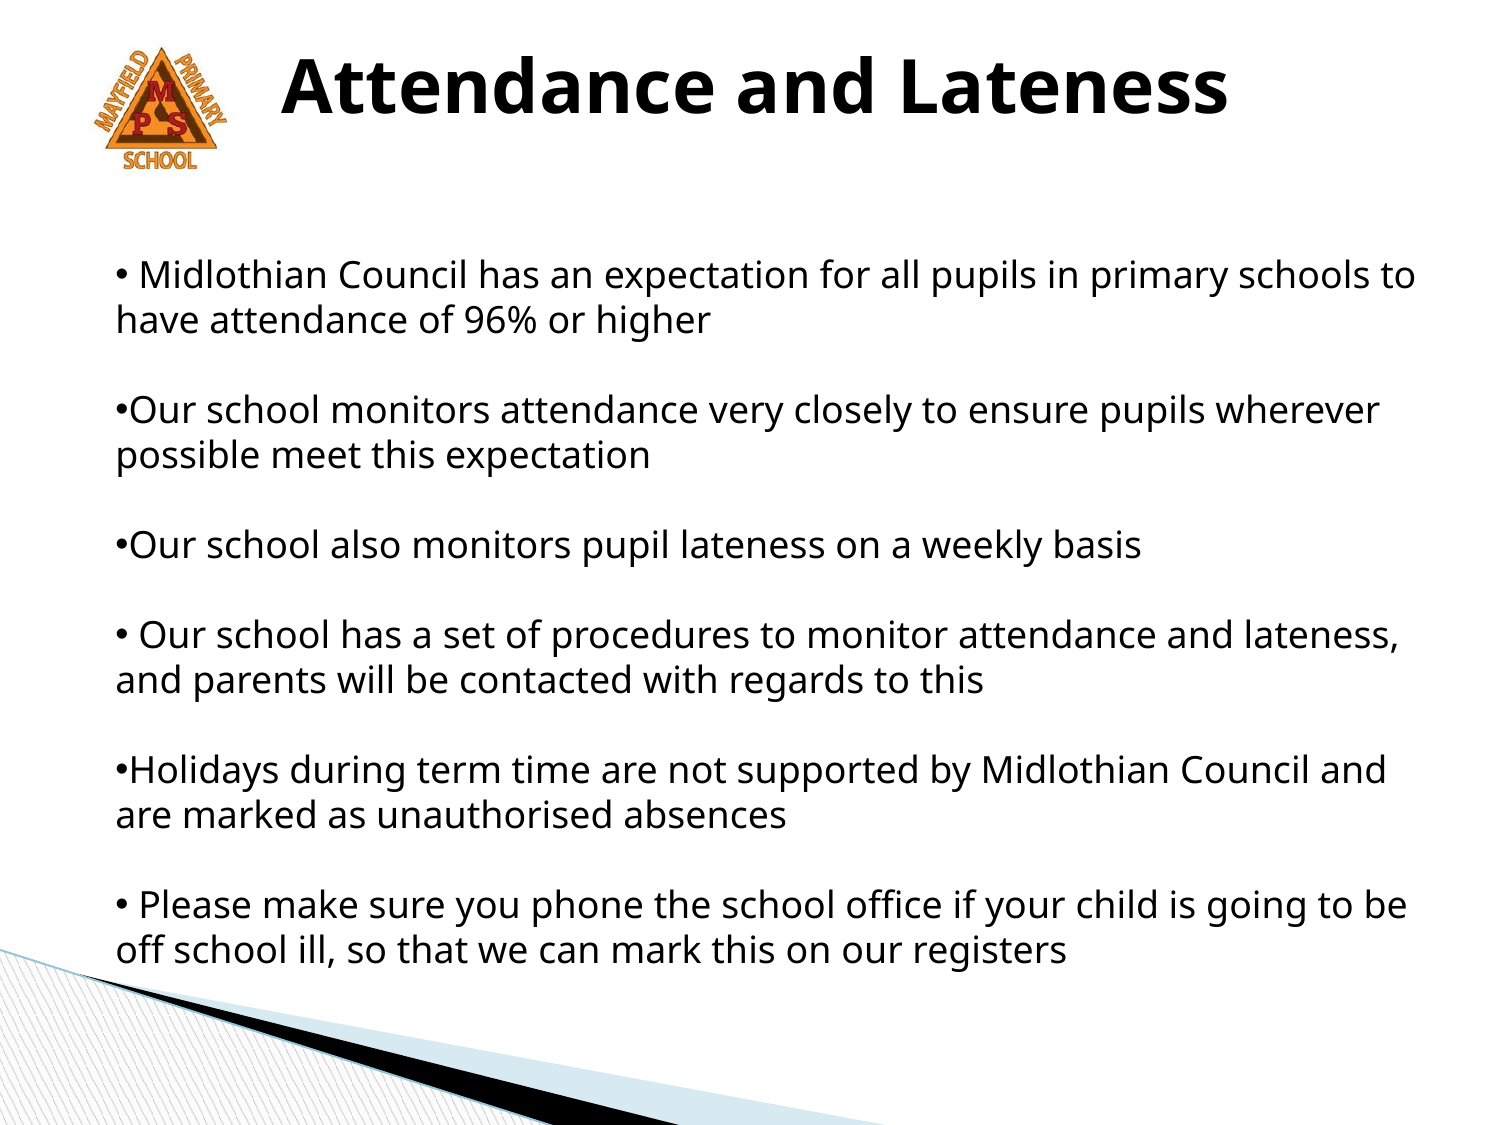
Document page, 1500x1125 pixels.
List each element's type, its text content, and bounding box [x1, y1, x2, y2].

picture [88, 30, 237, 180]
text_box Midlothian Council has an expectation for all pupils in primary schools to have attendance of 96% or higher Our school monitors attendance very closely to ensure pupils wherever possible meet this expectation Our school also monitors pupil lateness on a weekly basis Our school has a set of procedures to monitor attendance and lateness, and parents will be contacted with regards to this Holidays during term time are not supported by Midlothian Council and are marked as unauthorised absences Please make sure you phone the school office if your child is going to be off school ill, so that we can mark this on our registers [100, 243, 1447, 1024]
text_box Attendance and Lateness [238, 30, 1294, 136]
